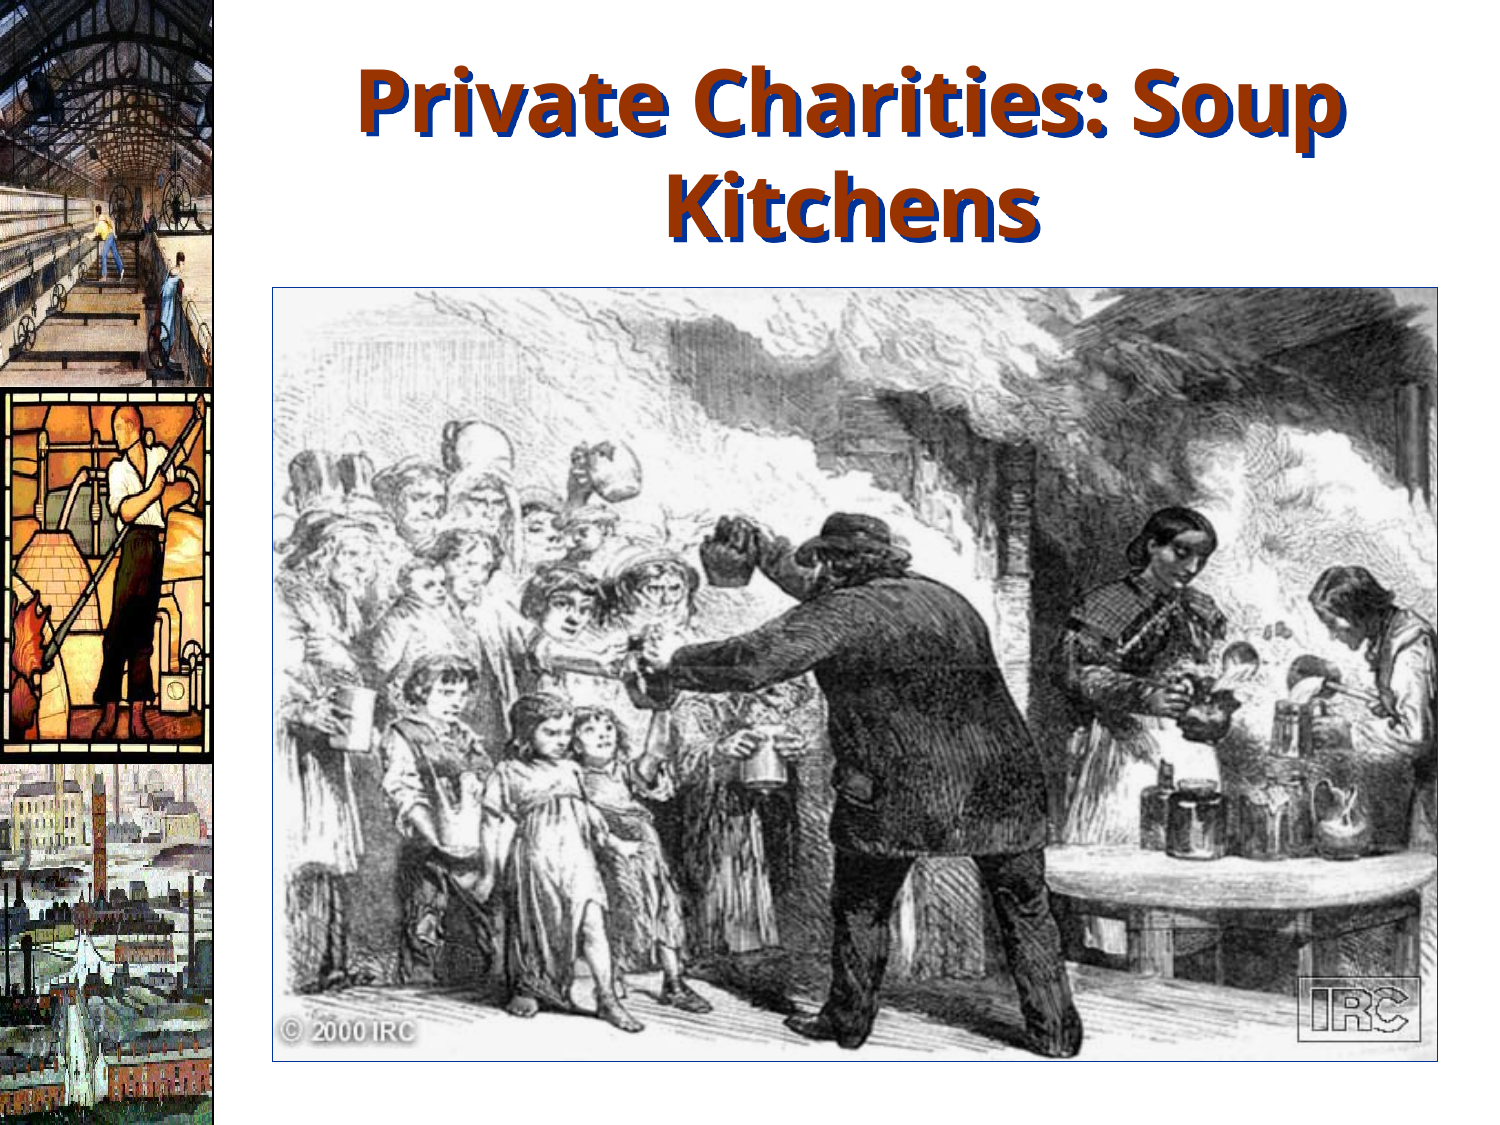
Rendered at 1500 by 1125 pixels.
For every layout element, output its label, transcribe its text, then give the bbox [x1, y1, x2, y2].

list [272, 287, 1438, 1062]
text_box Private Charities: Soup Kitchens [225, 37, 1475, 263]
picture [0, 389, 212, 762]
picture [0, 764, 212, 1125]
picture [0, 0, 212, 387]
